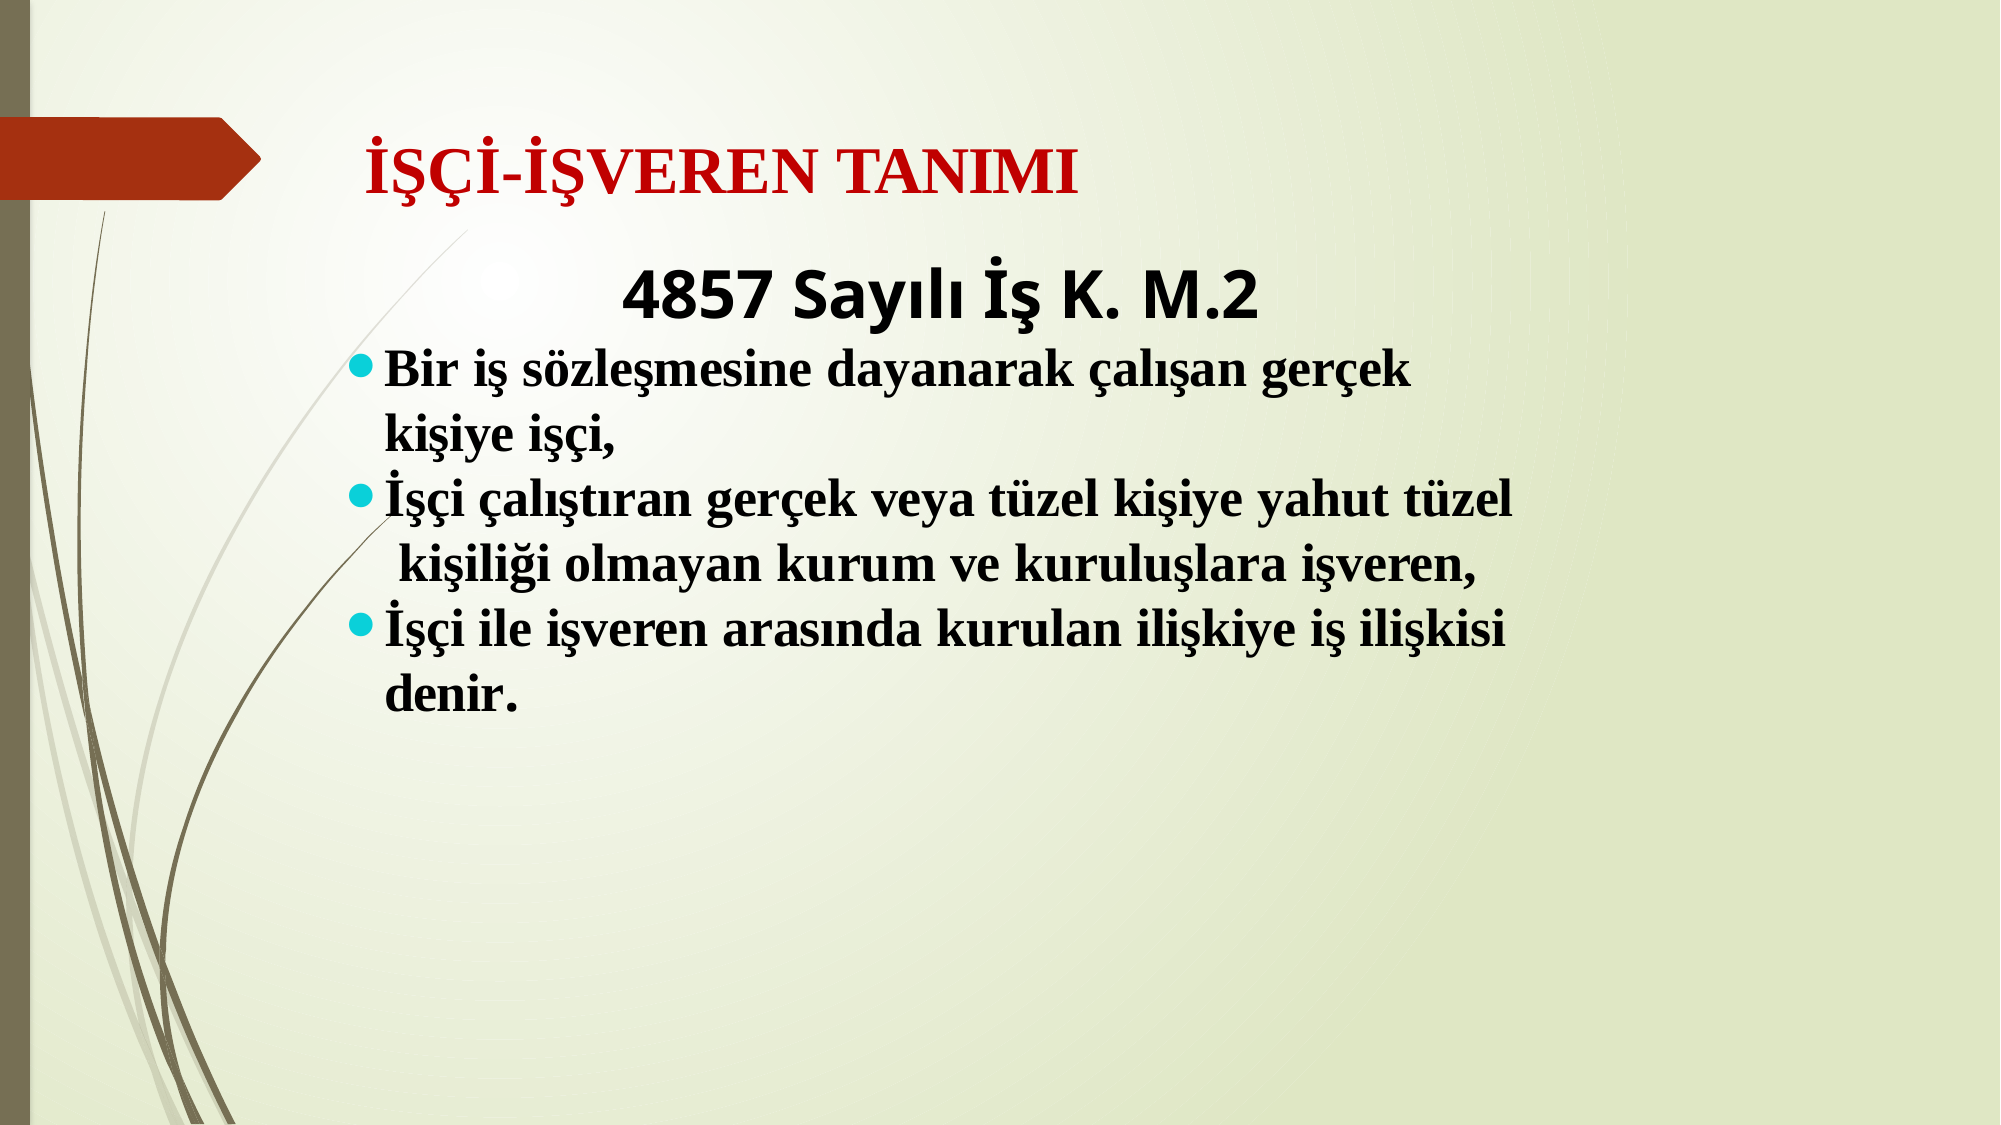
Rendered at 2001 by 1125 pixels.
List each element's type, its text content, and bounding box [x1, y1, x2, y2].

title İŞÇİ-İŞVEREN TANIMI [362, 125, 1248, 249]
text_box 4857 Sayılı İş K. M.2 Bir iş sözleşmesine dayanarak çalışan gerçek kişiye işçi, İşçi çalıştıran gerçek veya tüzel kişiye yahut tüzel kişiliği olmayan kurum ve kuruluşlara işveren, İşçi ile işveren arasında kurulan ilişkiye iş ilişkisi denir. [337, 249, 1658, 722]
